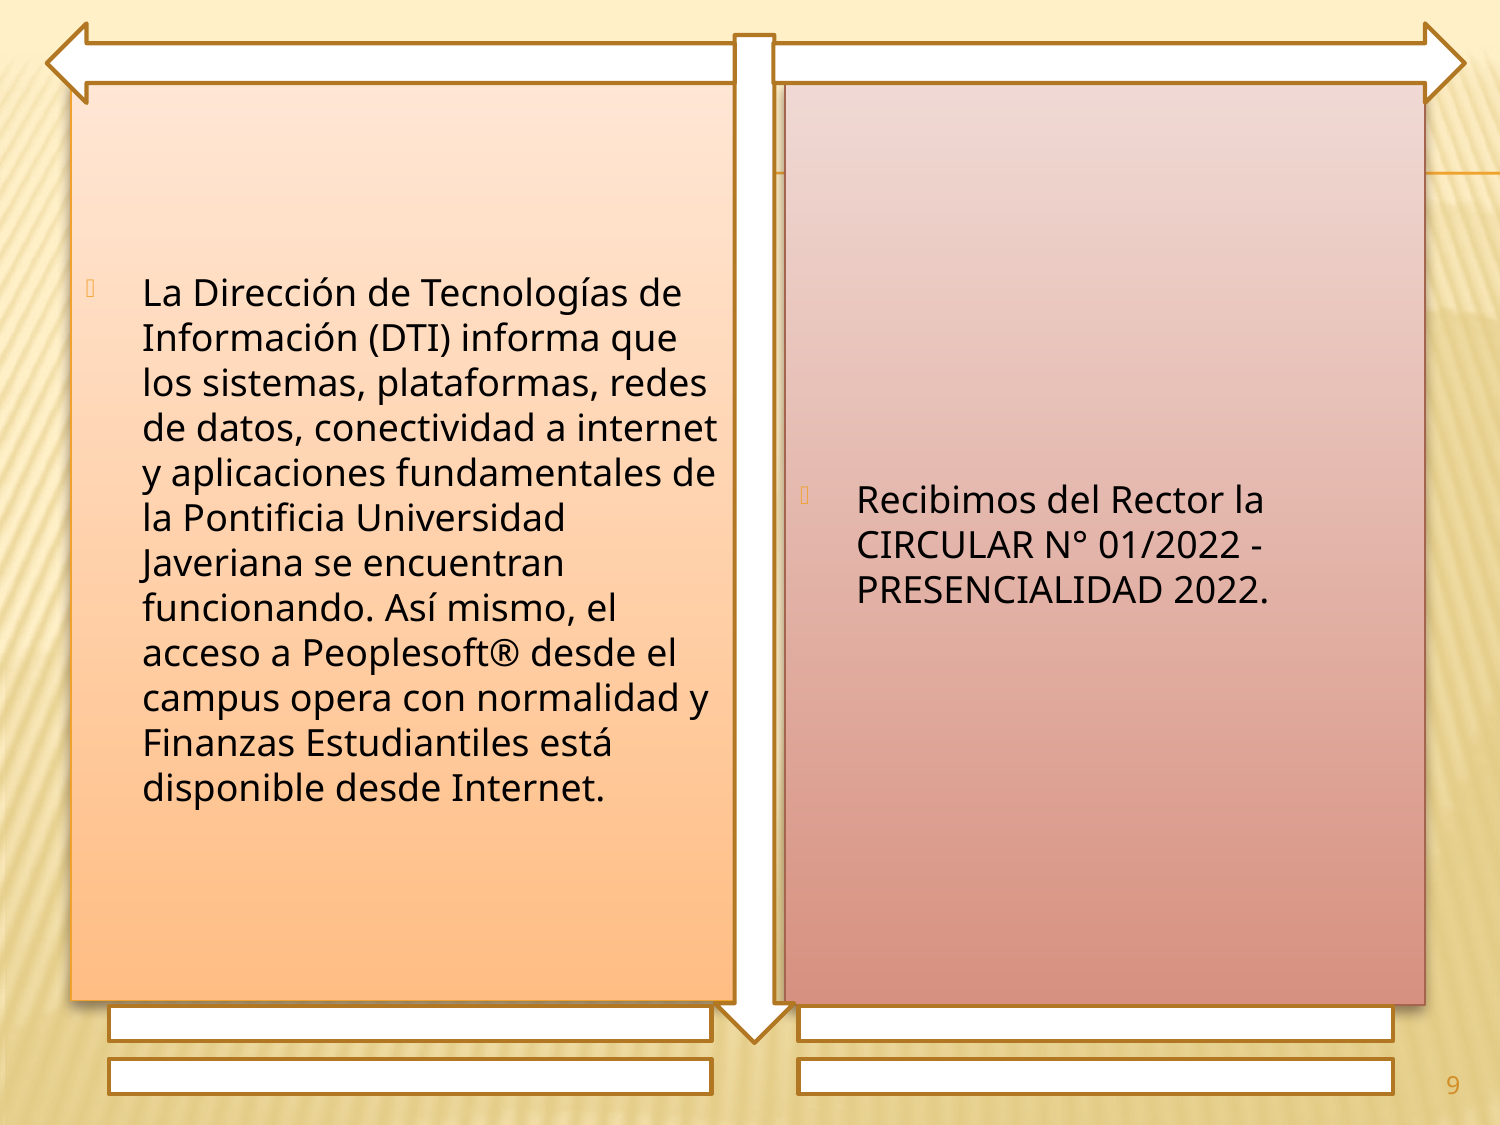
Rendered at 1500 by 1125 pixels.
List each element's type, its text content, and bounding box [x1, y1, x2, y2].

text_box [796, 1004, 1395, 1043]
list Recibimos del Rector la CIRCULAR N° 01/2022 - PRESENCIALIDAD 2022. [784, 86, 1426, 1006]
text_box [712, 32, 797, 1046]
list La Dirección de Tecnologías de Información (DTI) informa que los sistemas, plataformas, redes de datos, conectividad a internet y aplicaciones fundamentales de la Pontificia Universidad Javeriana se encuentran funcionando. Así mismo, el acceso a Peoplesoft® desde el campus opera con normalidad y Finanzas Estudiantiles está disponible desde Internet. [70, 86, 732, 1001]
slide_number 9 [1350, 1062, 1475, 1103]
text_box [44, 21, 737, 105]
text_box [107, 1057, 714, 1096]
text_box [107, 1004, 714, 1043]
text_box [796, 1057, 1395, 1096]
text_box [771, 21, 1467, 105]
